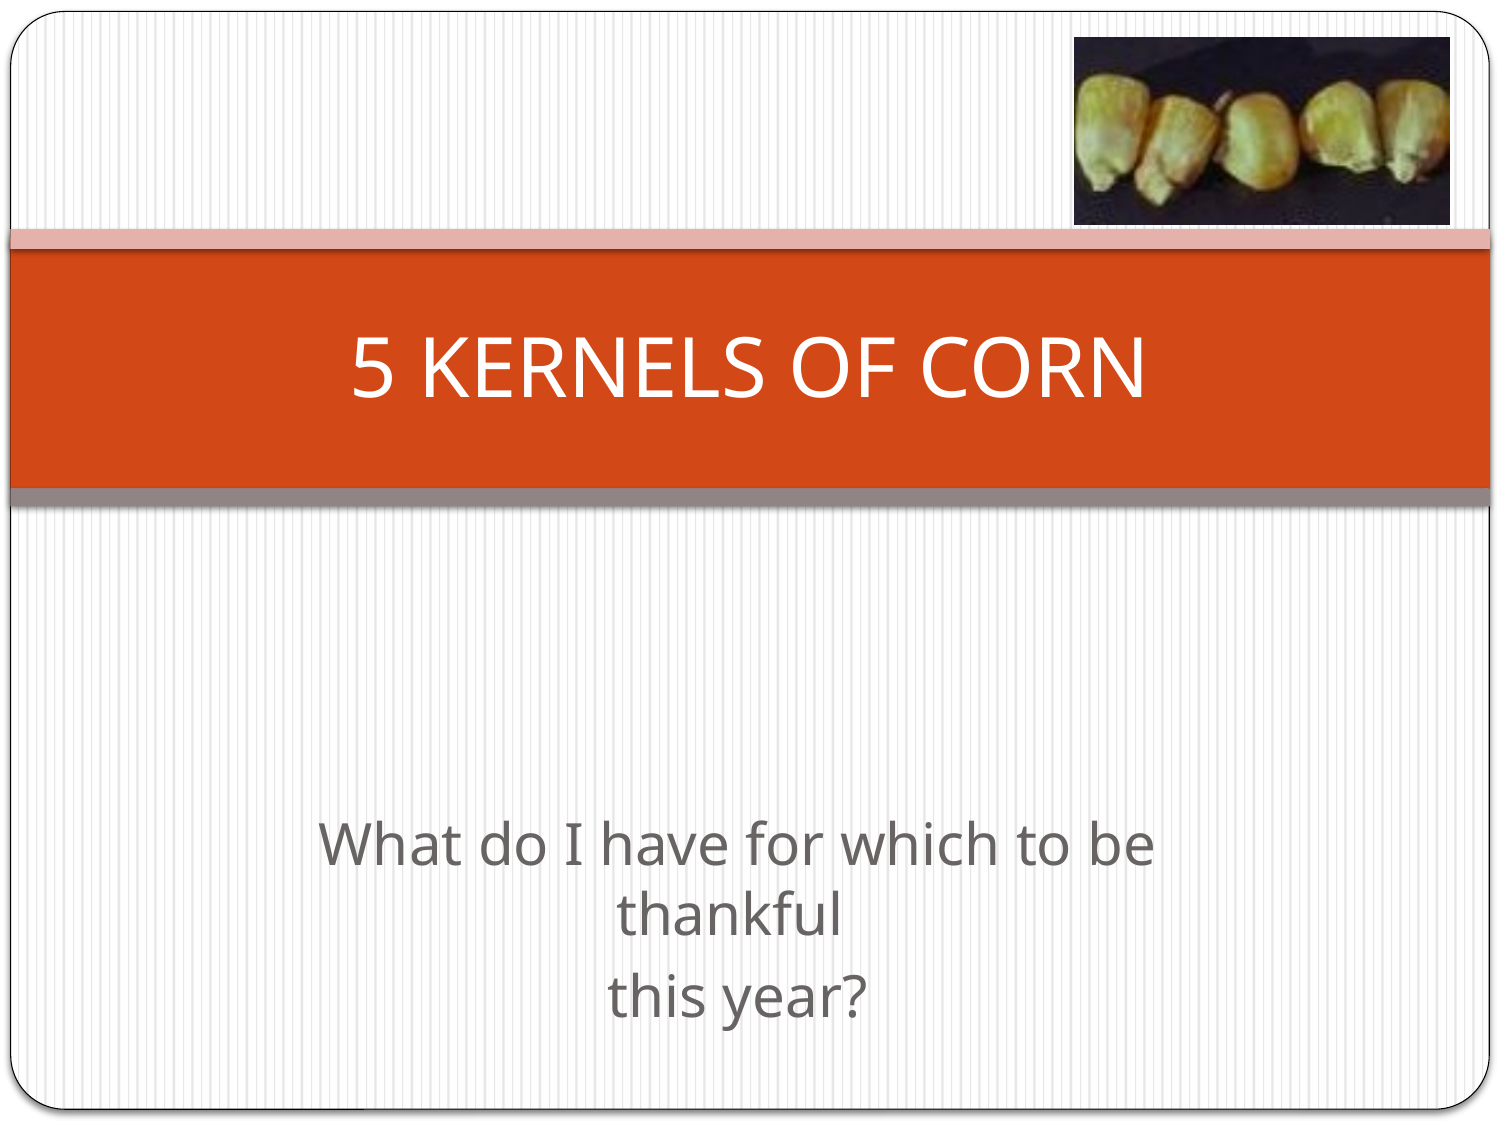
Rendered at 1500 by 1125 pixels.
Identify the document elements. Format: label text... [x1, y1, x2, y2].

picture [1074, 37, 1451, 226]
title 5 KERNELS OF CORN [75, 247, 1425, 489]
subtitle What do I have for which to be thankful this year? [212, 800, 1263, 1063]
